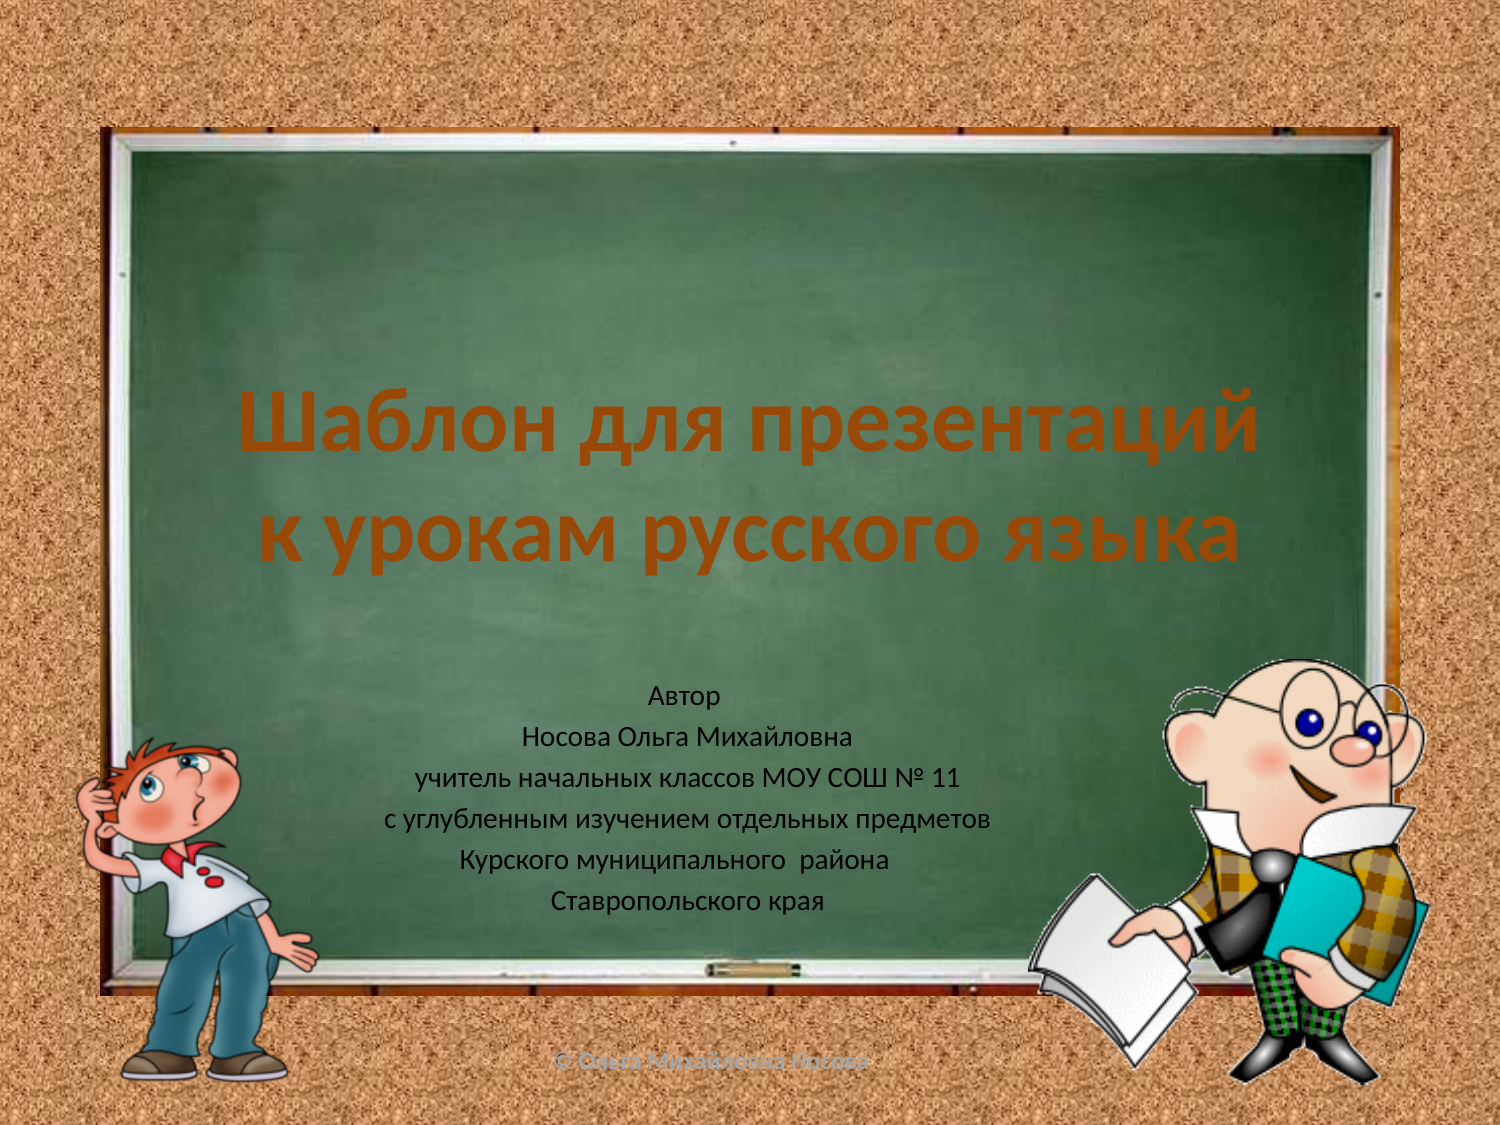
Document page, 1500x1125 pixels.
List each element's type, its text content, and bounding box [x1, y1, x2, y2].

picture [0, 0, 1500, 1125]
title Шаблон для презентаций к урокам русского языка [112, 349, 1388, 591]
subtitle Автор Носова Ольга Михайловна учитель начальных классов МОУ СОШ № 11 с углубленным изучением отдельных предметов Курского муниципального района Ставропольского края [183, 668, 1193, 927]
